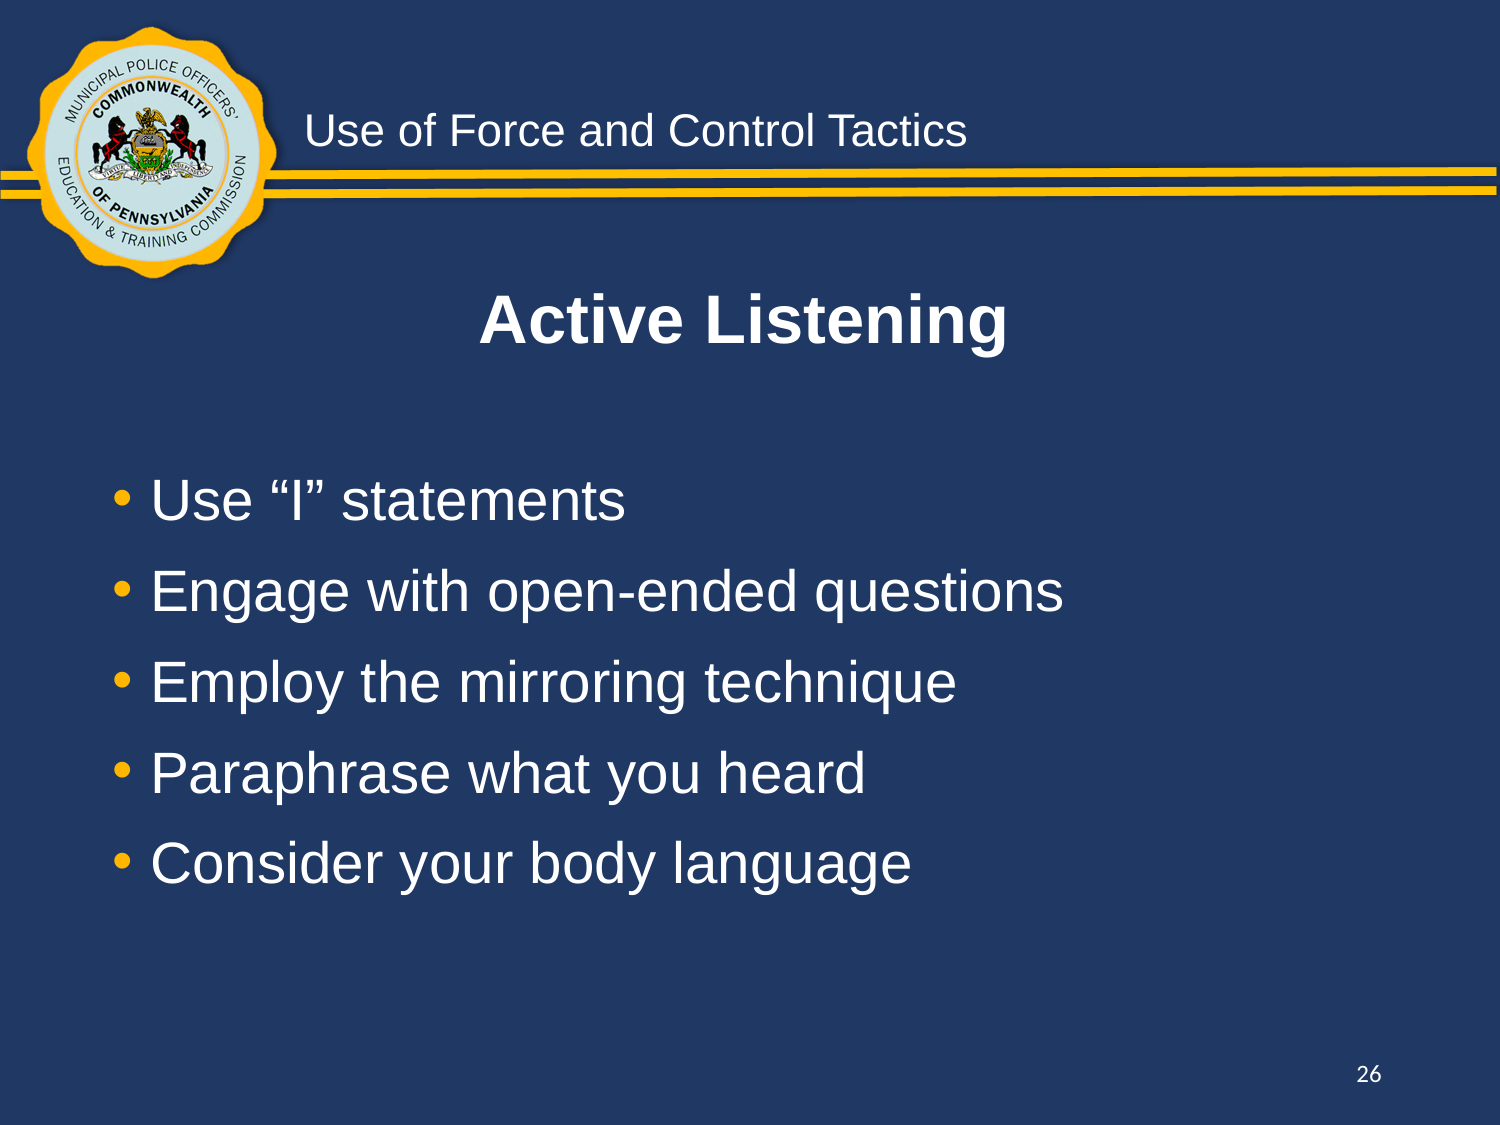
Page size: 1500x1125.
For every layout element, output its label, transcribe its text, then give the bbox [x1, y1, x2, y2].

list Use “I” statements Engage with open-ended questions Employ the mirroring technique Paraphrase what you heard Consider your body language [97, 447, 1392, 1045]
slide_number 26 [1059, 1042, 1397, 1103]
picture [0, 24, 1500, 284]
text_box Active Listening [97, 277, 1392, 368]
